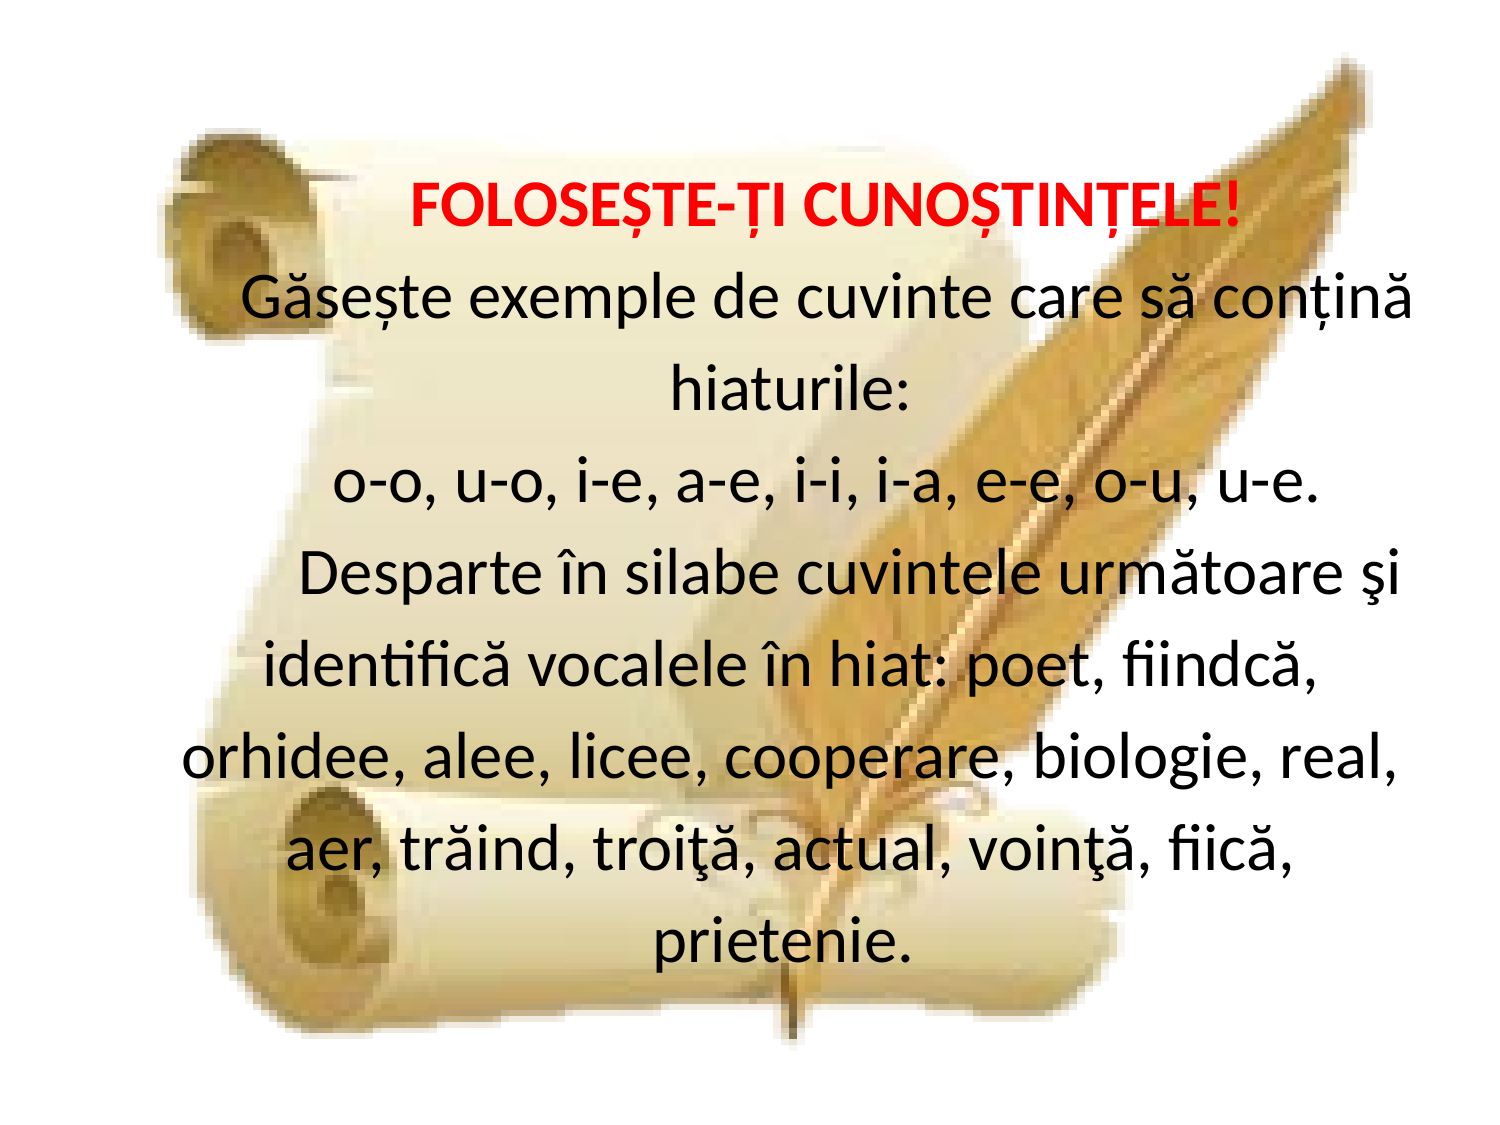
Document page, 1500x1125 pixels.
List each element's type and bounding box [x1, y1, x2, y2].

picture [116, 23, 1477, 1082]
